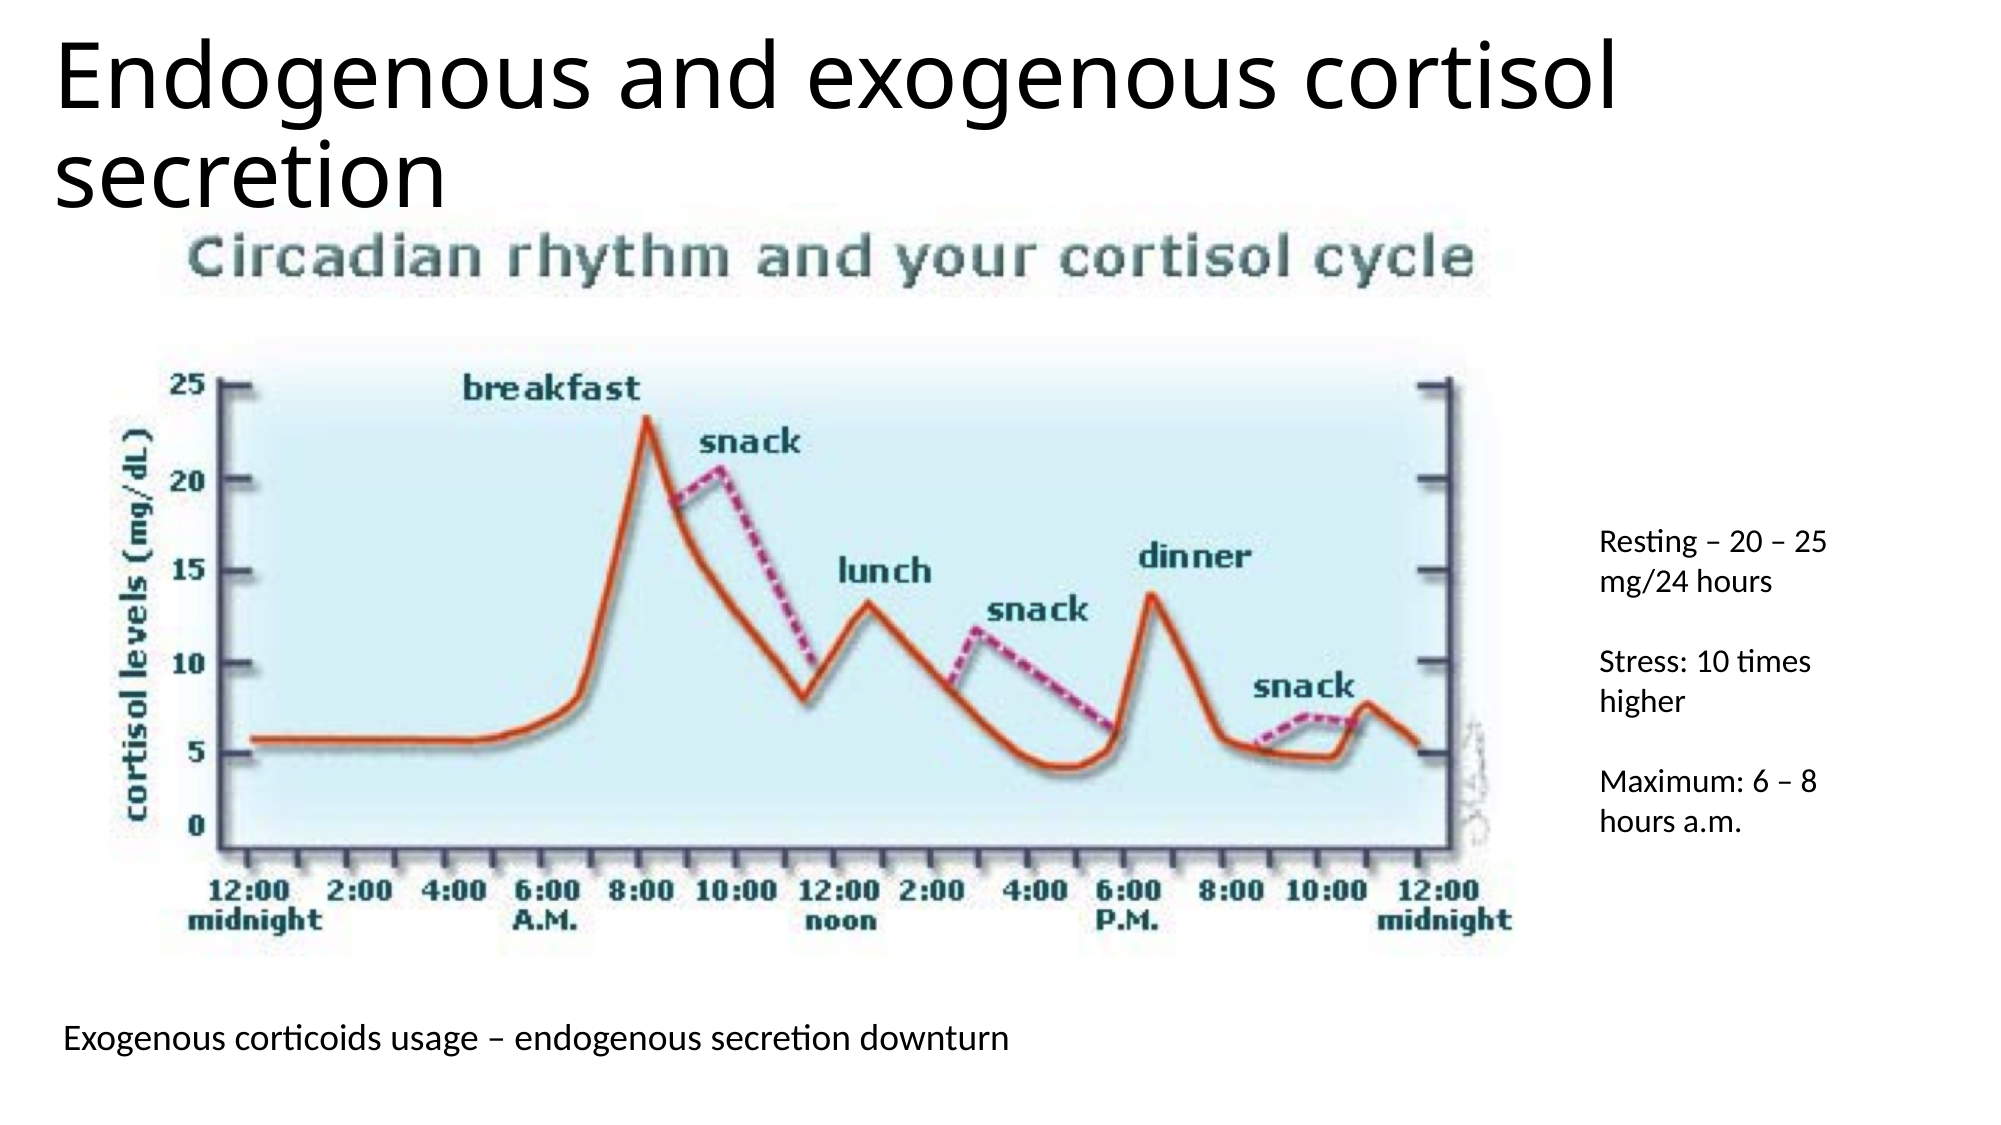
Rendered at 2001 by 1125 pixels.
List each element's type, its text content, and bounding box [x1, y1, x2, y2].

text_box Resting – 20 – 25 mg/24 hours Stress: 10 times higher Maximum: 6 – 8 hours a.m. [1584, 441, 1903, 917]
text_box Exogenous corticoids usage – endogenous secretion downturn [48, 1005, 1027, 1065]
picture [62, 203, 1573, 966]
title Endogenous and exogenous cortisol secretion [38, 20, 1764, 238]
